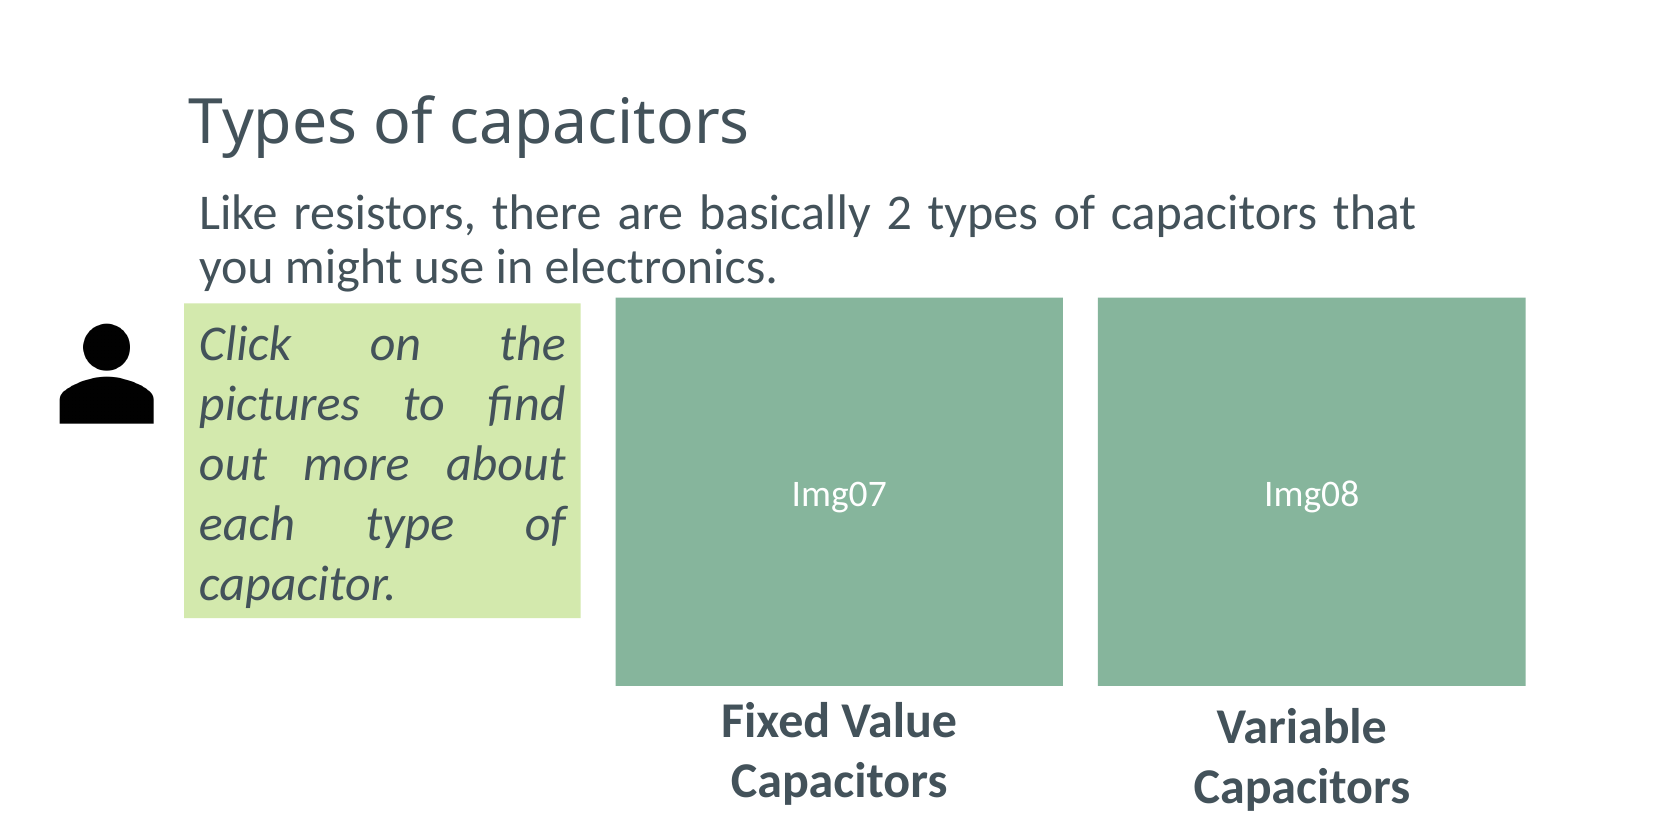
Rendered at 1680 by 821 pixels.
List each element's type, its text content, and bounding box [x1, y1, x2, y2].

text_box Click on the pictures to find out more about each type of capacitor. [184, 303, 581, 619]
picture [36, 303, 177, 444]
list Like resistors, there are basically 2 types of capacitors that you might use in electronics. [184, 179, 1433, 298]
text_box Img07 [615, 297, 1064, 687]
text_box Img08 [1097, 297, 1527, 687]
text_box Variable Capacitors [1131, 685, 1473, 821]
title Types of capacitors [173, 43, 1433, 203]
text_box Fixed Value Capacitors [668, 679, 1010, 815]
